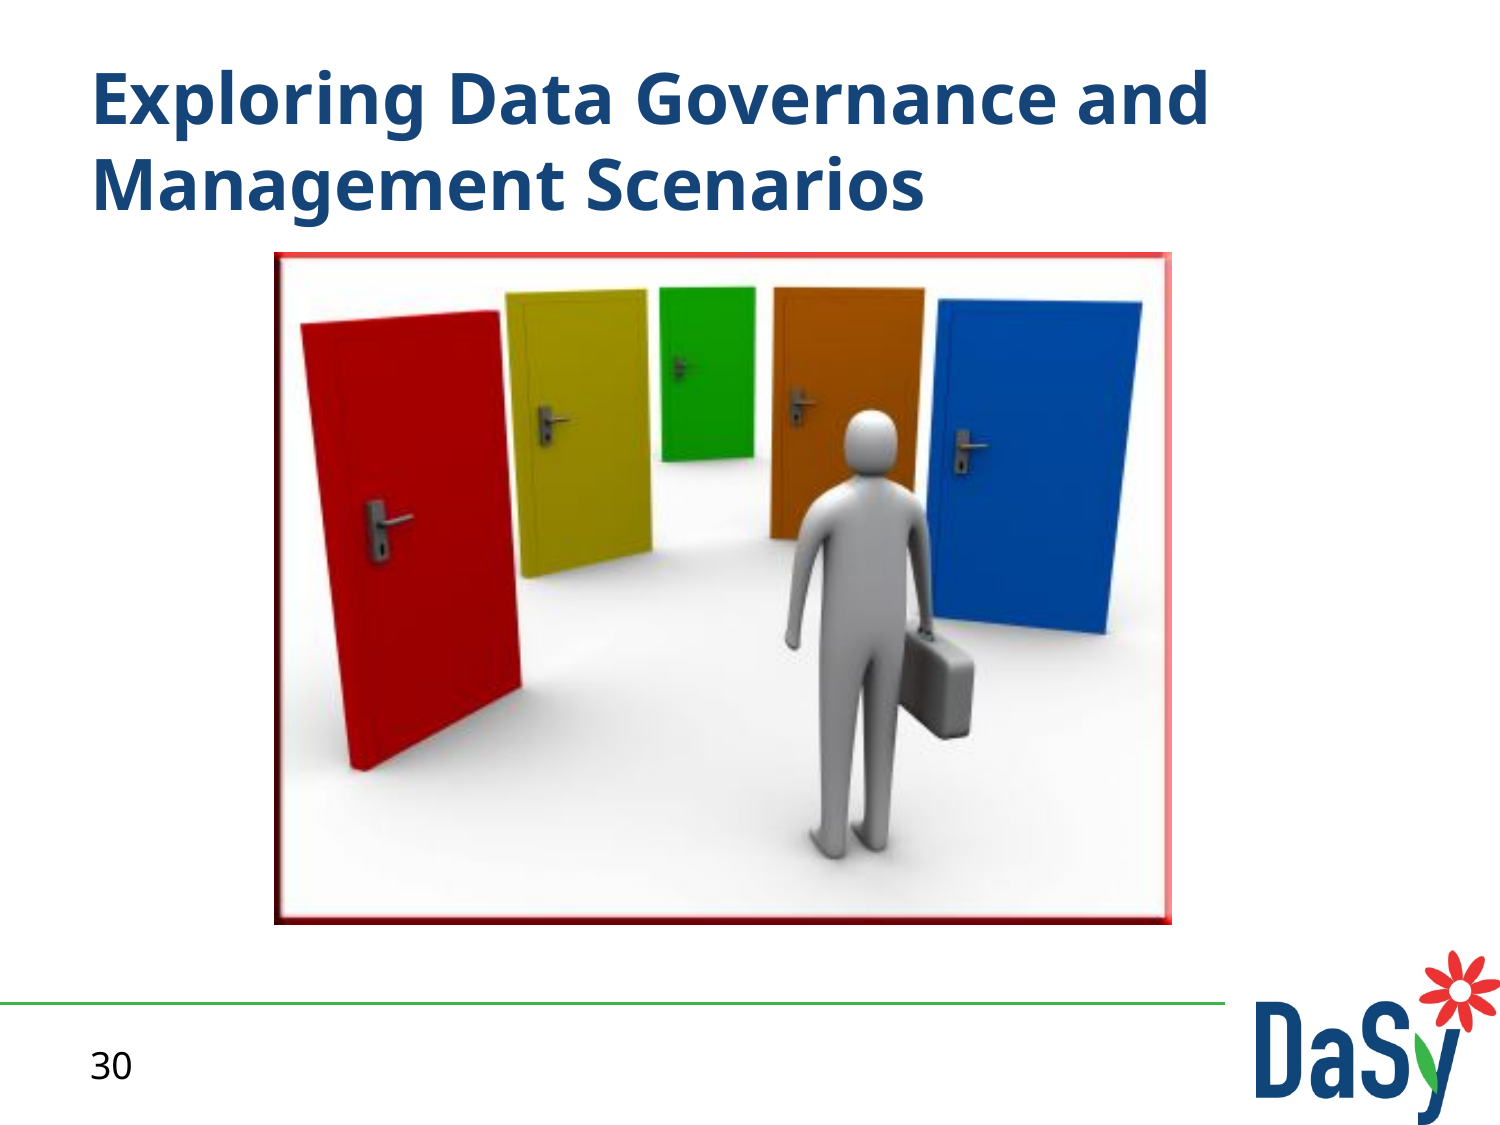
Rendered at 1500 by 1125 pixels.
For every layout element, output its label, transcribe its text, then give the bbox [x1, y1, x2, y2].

title Exploring Data Governance and Management Scenarios [75, 45, 1425, 233]
picture [1256, 950, 1500, 1125]
picture [274, 252, 1172, 926]
